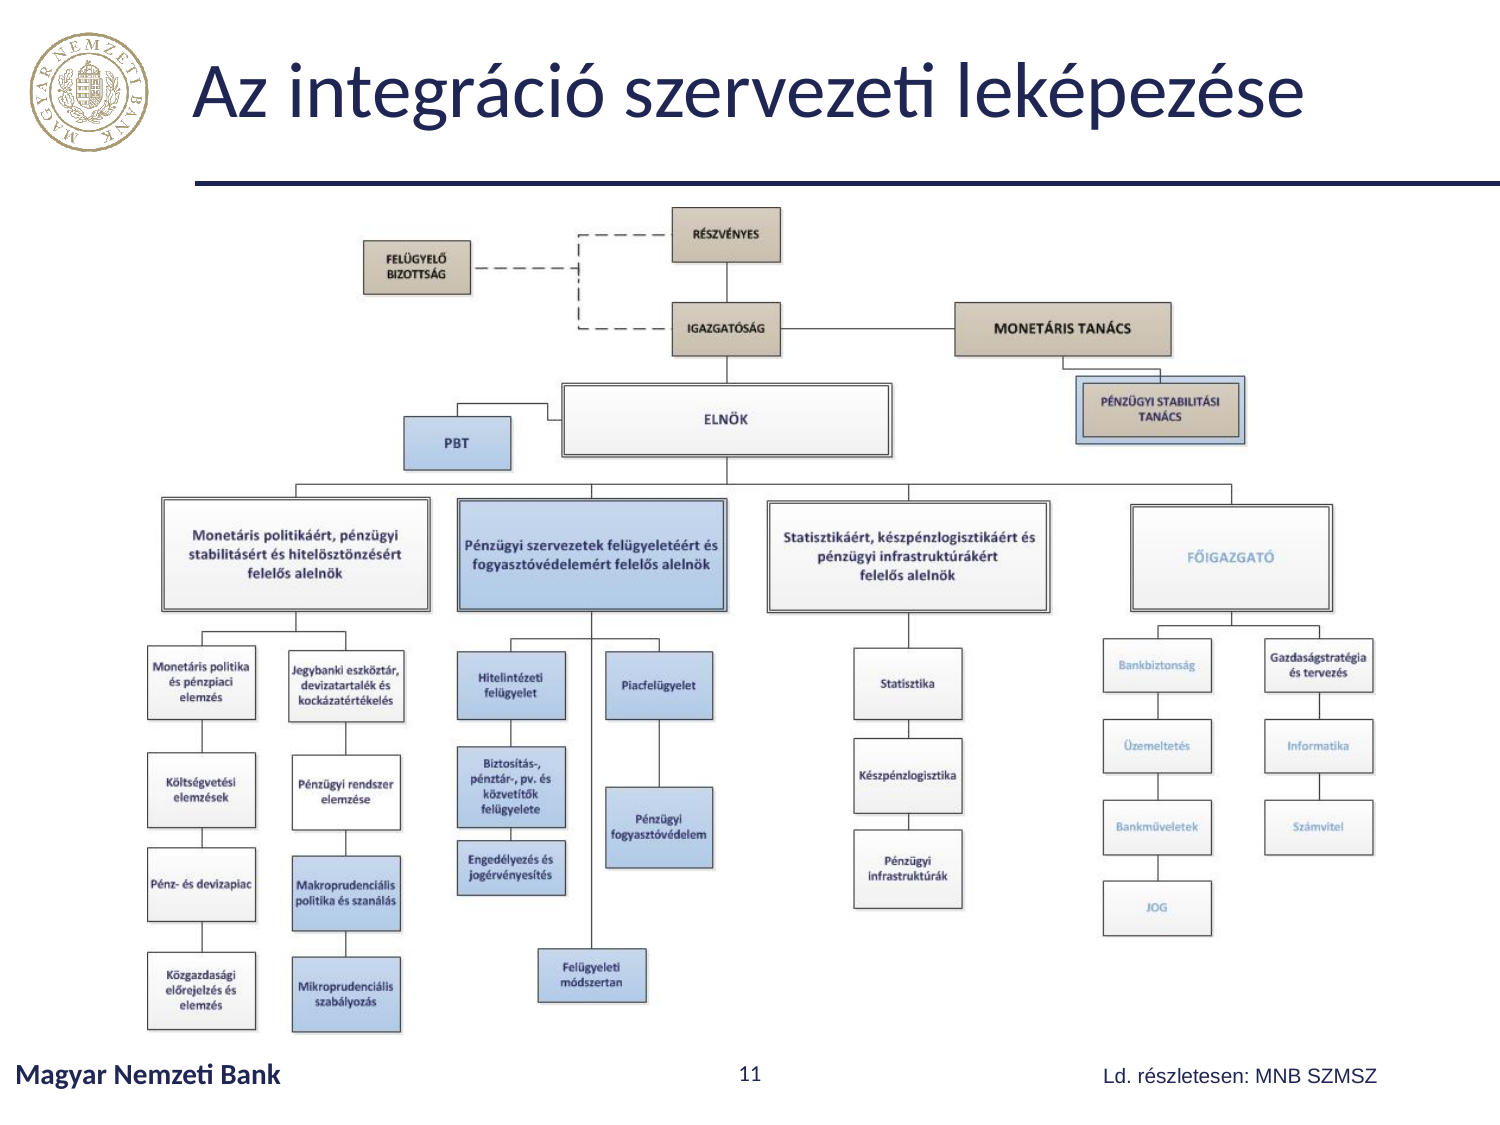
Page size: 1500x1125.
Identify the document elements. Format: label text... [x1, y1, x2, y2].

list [147, 207, 1376, 1036]
title Az integráció szervezeti leképezése [177, 29, 1406, 155]
text_box Ld. részletesen: MNB SZMSZ [986, 1058, 1495, 1106]
picture [17, 21, 161, 165]
slide_number 11 [581, 1045, 919, 1103]
footer Magyar Nemzeti Bank [0, 1042, 507, 1103]
